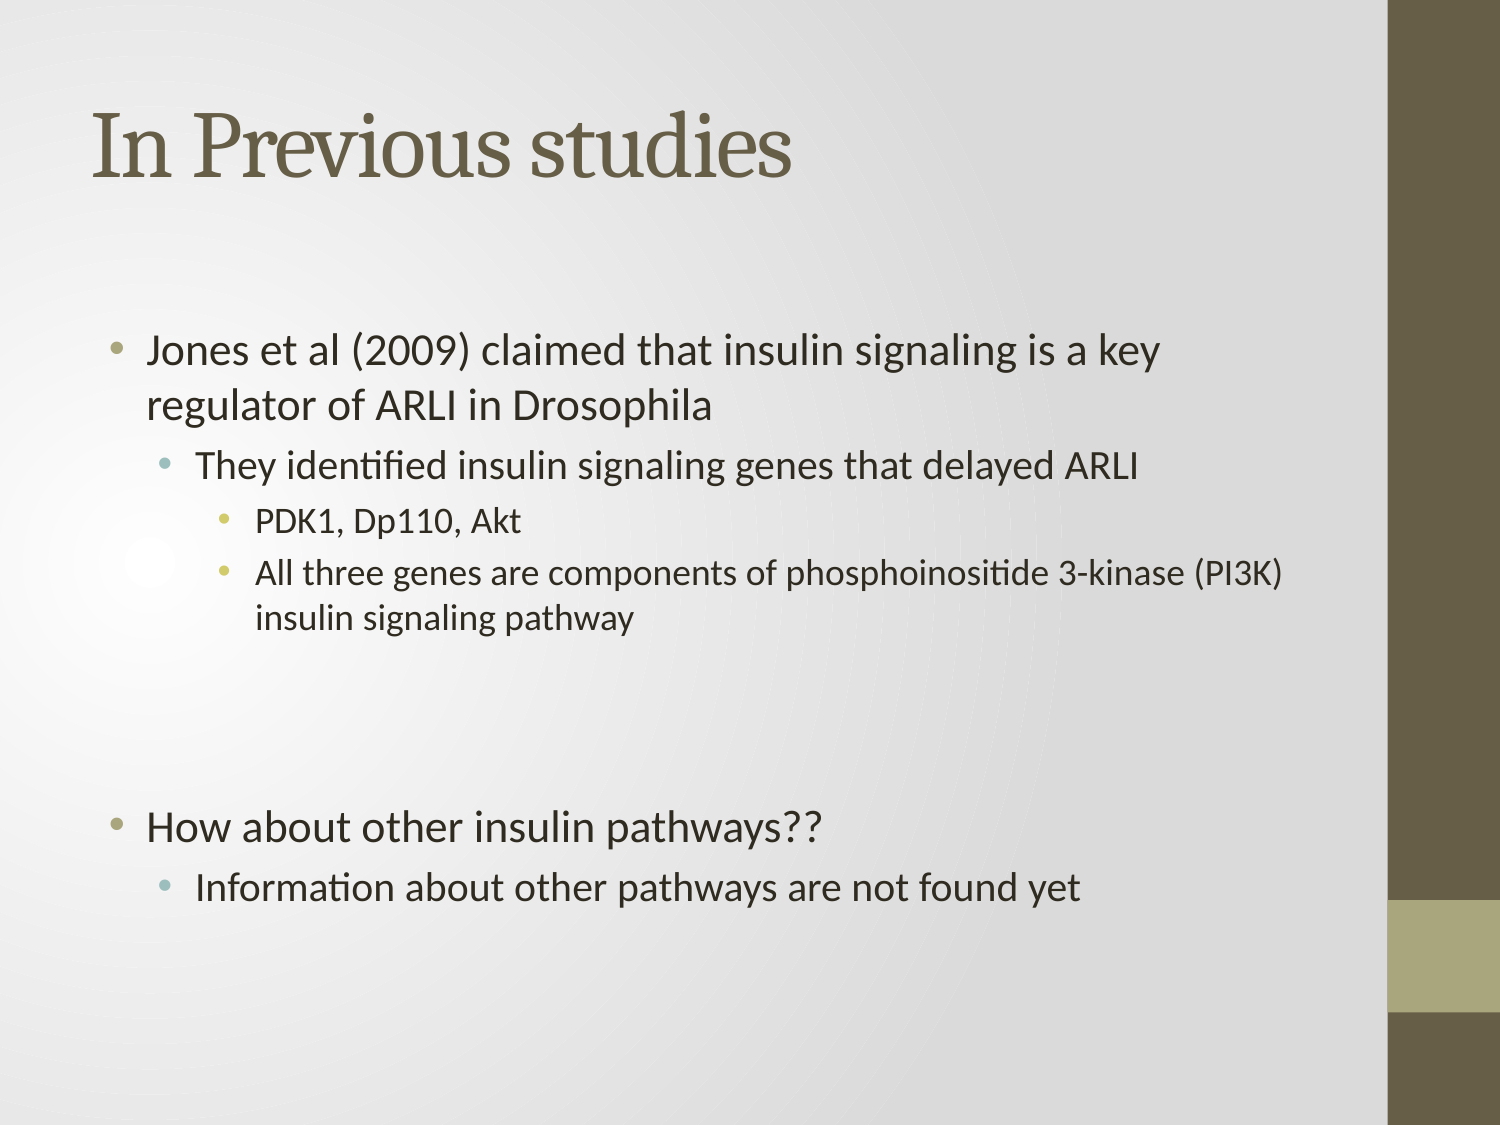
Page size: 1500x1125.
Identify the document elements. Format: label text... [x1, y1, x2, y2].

list Jones et al (2009) claimed that insulin signaling is a key regulator of ARLI in Drosophila They identified insulin signaling genes that delayed ARLI PDK1, Dp110, Akt All three genes are components of phosphoinositide 3-kinase (PI3K) insulin signaling pathway How about other insulin pathways?? Information about other pathways are not found yet [75, 312, 1325, 1100]
title In Previous studies [75, 45, 1325, 233]
